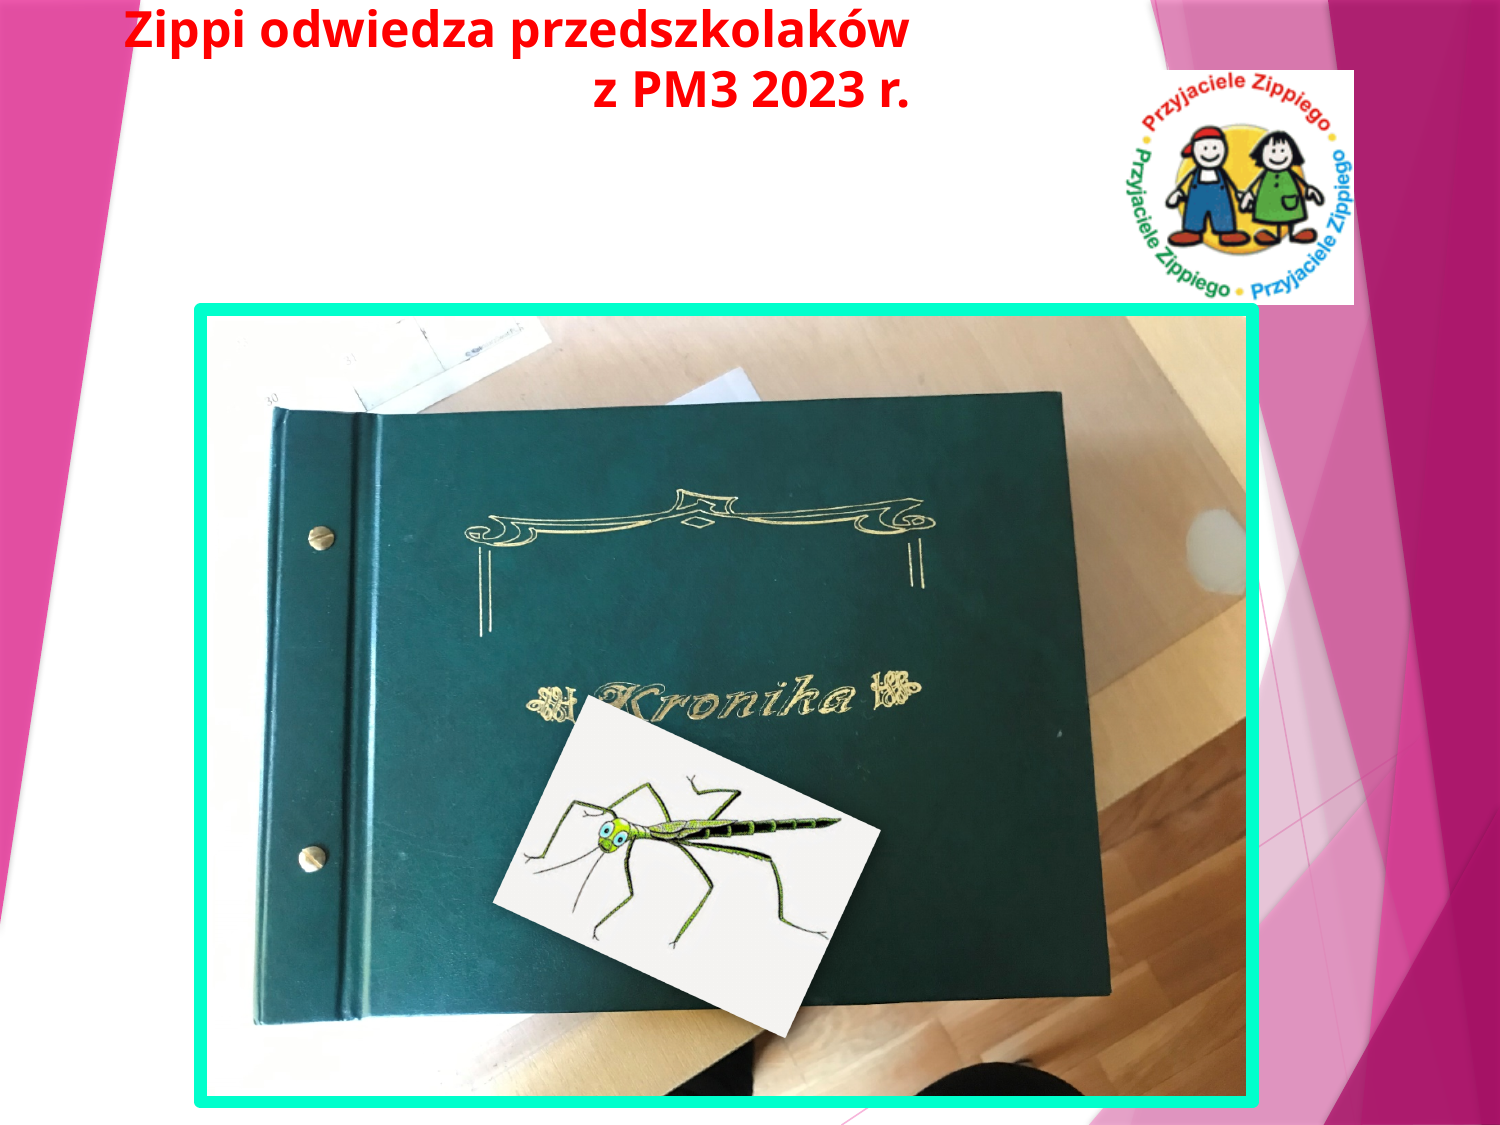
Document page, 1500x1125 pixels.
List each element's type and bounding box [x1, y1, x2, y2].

picture [206, 315, 1247, 1096]
text_box [25, 0, 956, 362]
text_box [76, 243, 581, 455]
picture [1118, 69, 1355, 306]
